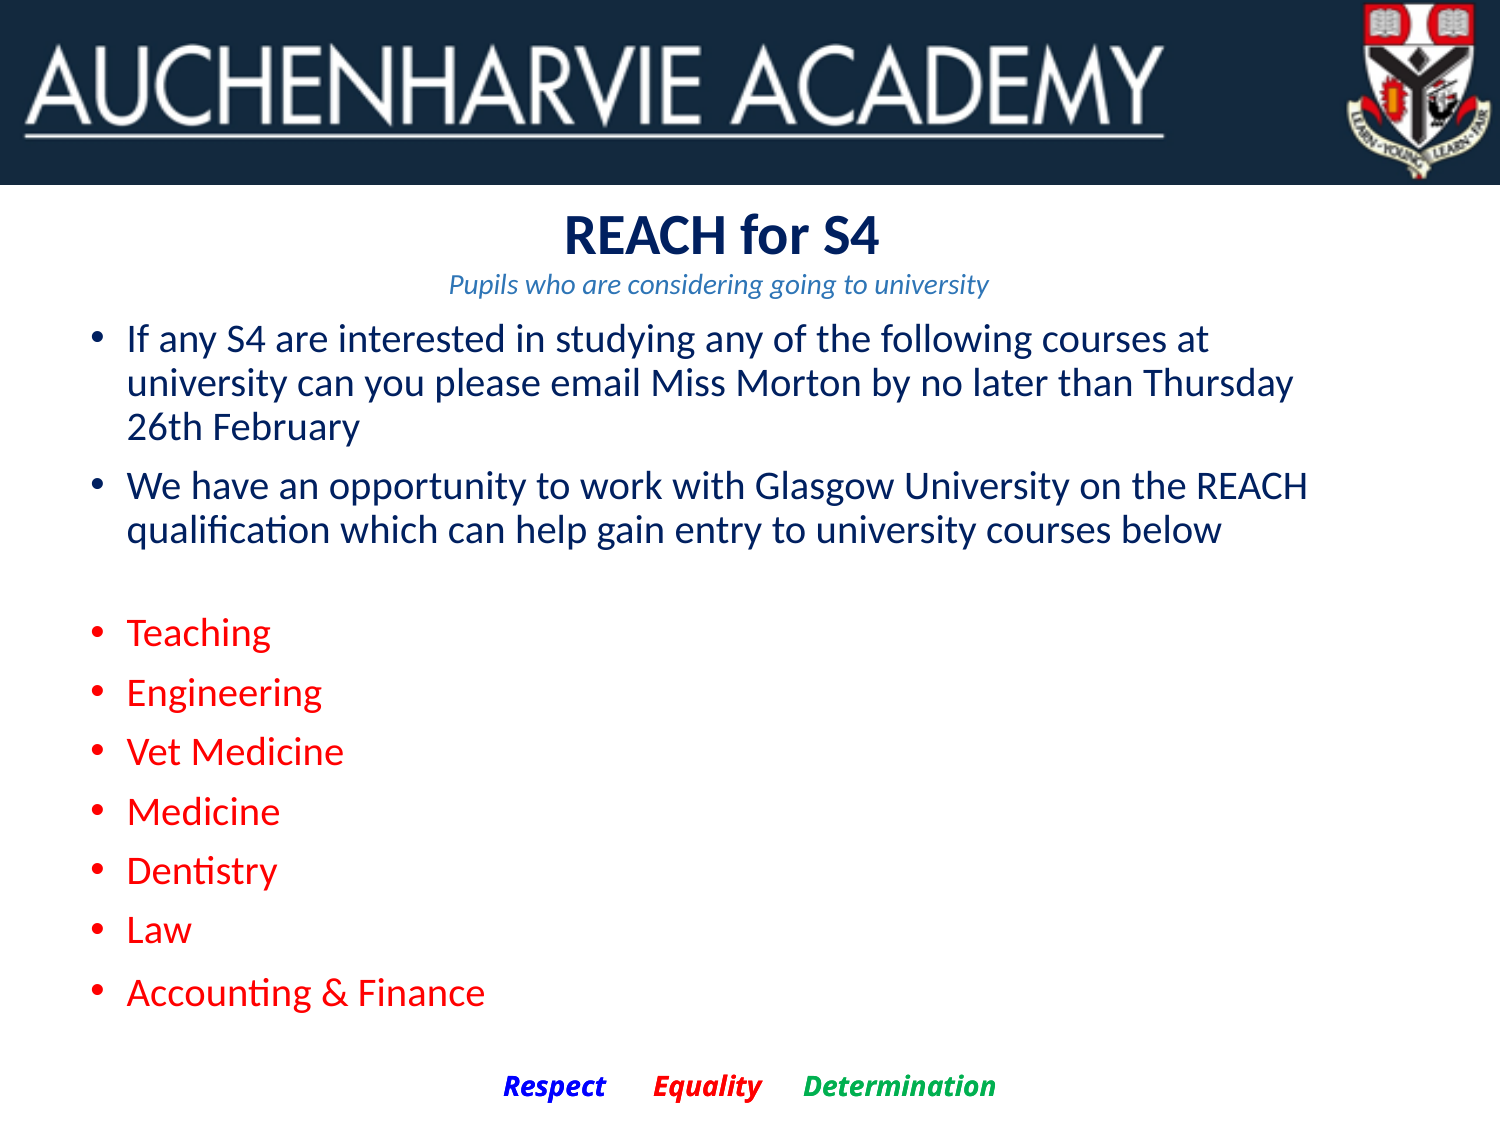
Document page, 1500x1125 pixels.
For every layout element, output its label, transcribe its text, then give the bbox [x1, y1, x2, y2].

picture [0, 0, 1500, 185]
list If any S4 are interested in studying any of the following courses at university can you please email Miss Morton by no later than Thursday 26th February We have an opportunity to work with Glasgow University on the REACH qualification which can help gain entry to university courses below Teaching Engineering Vet Medicine Medicine Dentistry Law Accounting & Finance [75, 309, 1370, 1024]
text_box REACH for S4 Pupils who are considering going to university [0, 188, 1445, 309]
